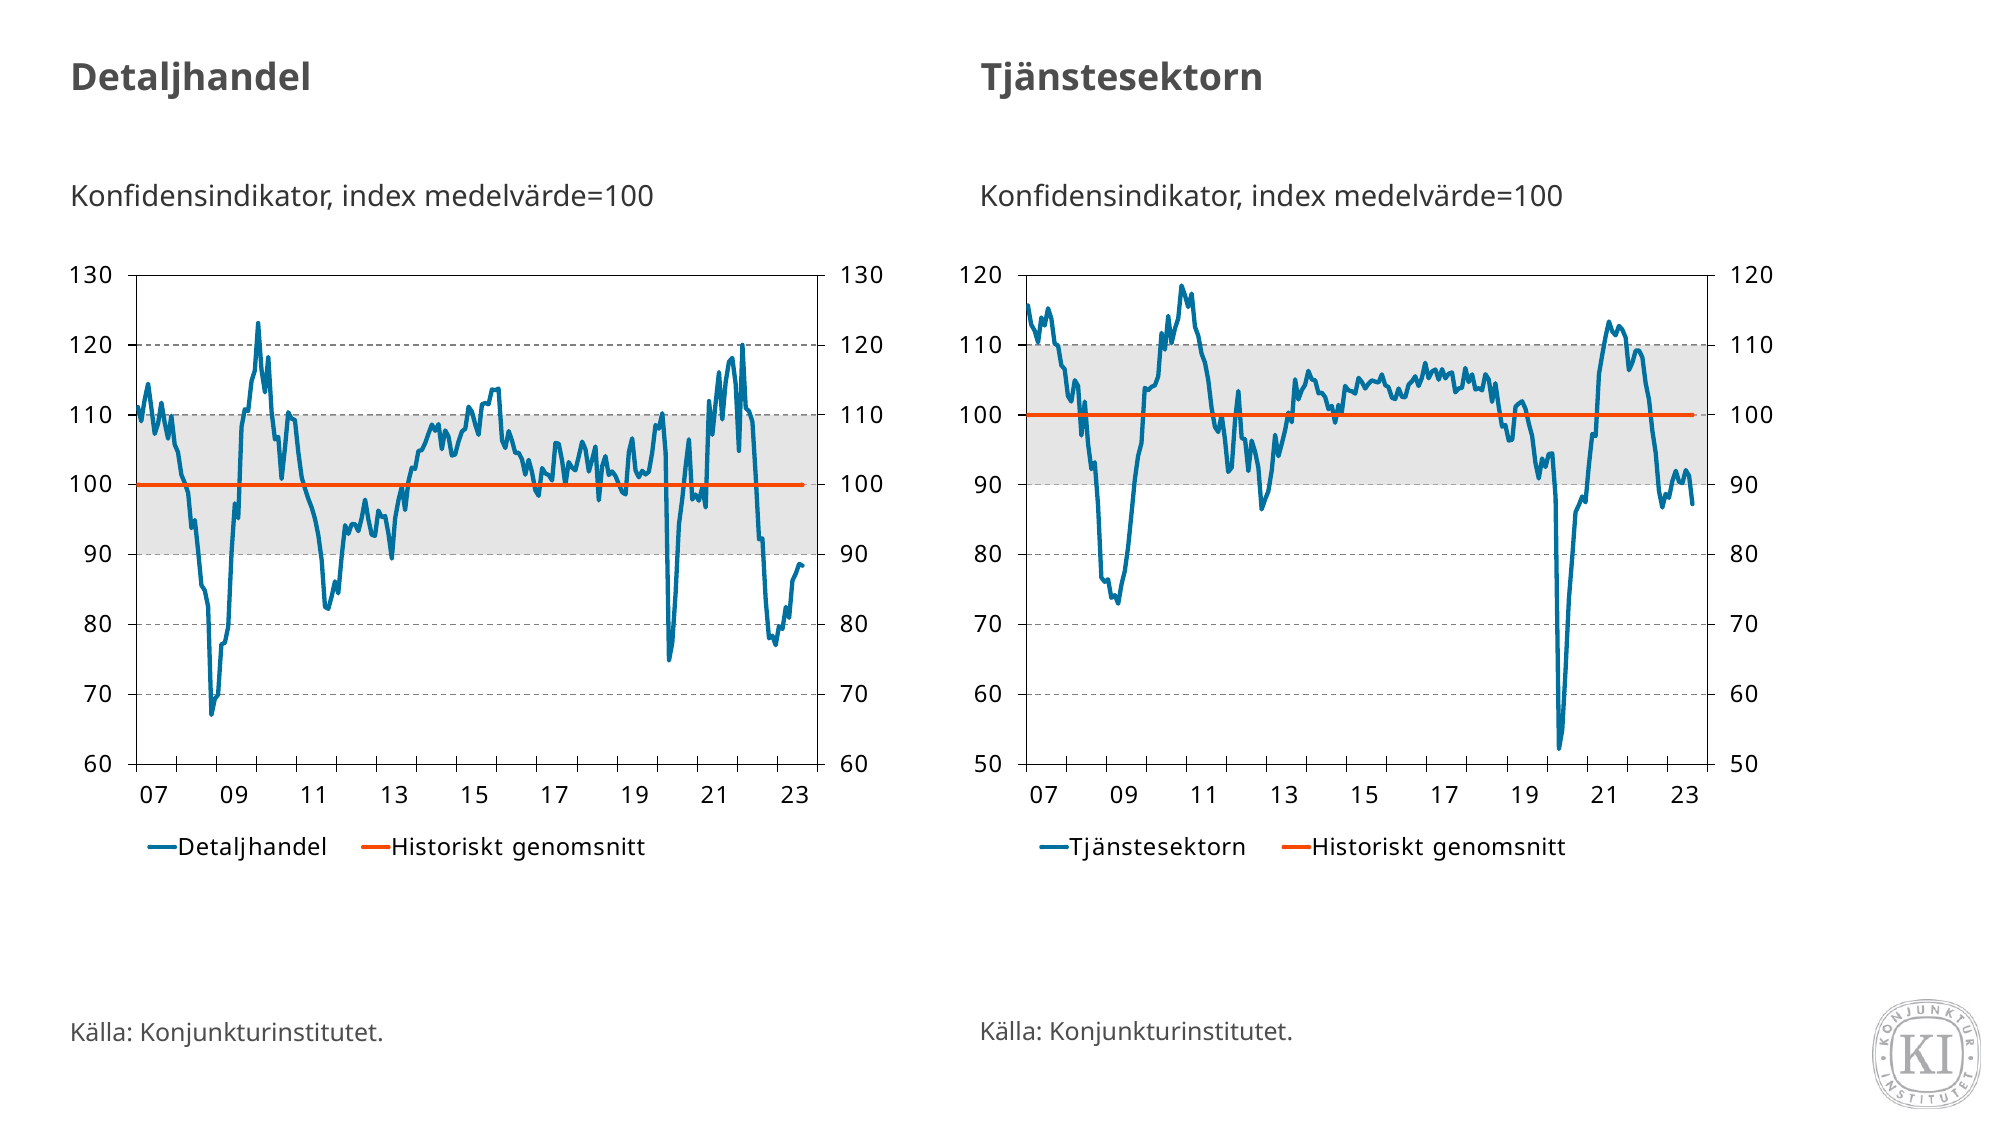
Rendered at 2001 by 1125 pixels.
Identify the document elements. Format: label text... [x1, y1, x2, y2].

picture [1872, 999, 1981, 1109]
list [941, 249, 1829, 874]
title Detaljhandel [55, 45, 938, 128]
subtitle Källa: Konjunkturinstitutet. [55, 1008, 938, 1106]
list Konfidensindikator, index medelvärde=100 [55, 137, 938, 220]
list Konfidensindikator, index medelvärde=100 [964, 137, 1848, 220]
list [51, 249, 939, 874]
list Källa: Konjunkturinstitutet. [964, 1008, 1848, 1106]
list Tjänstesektorn [965, 45, 1849, 129]
